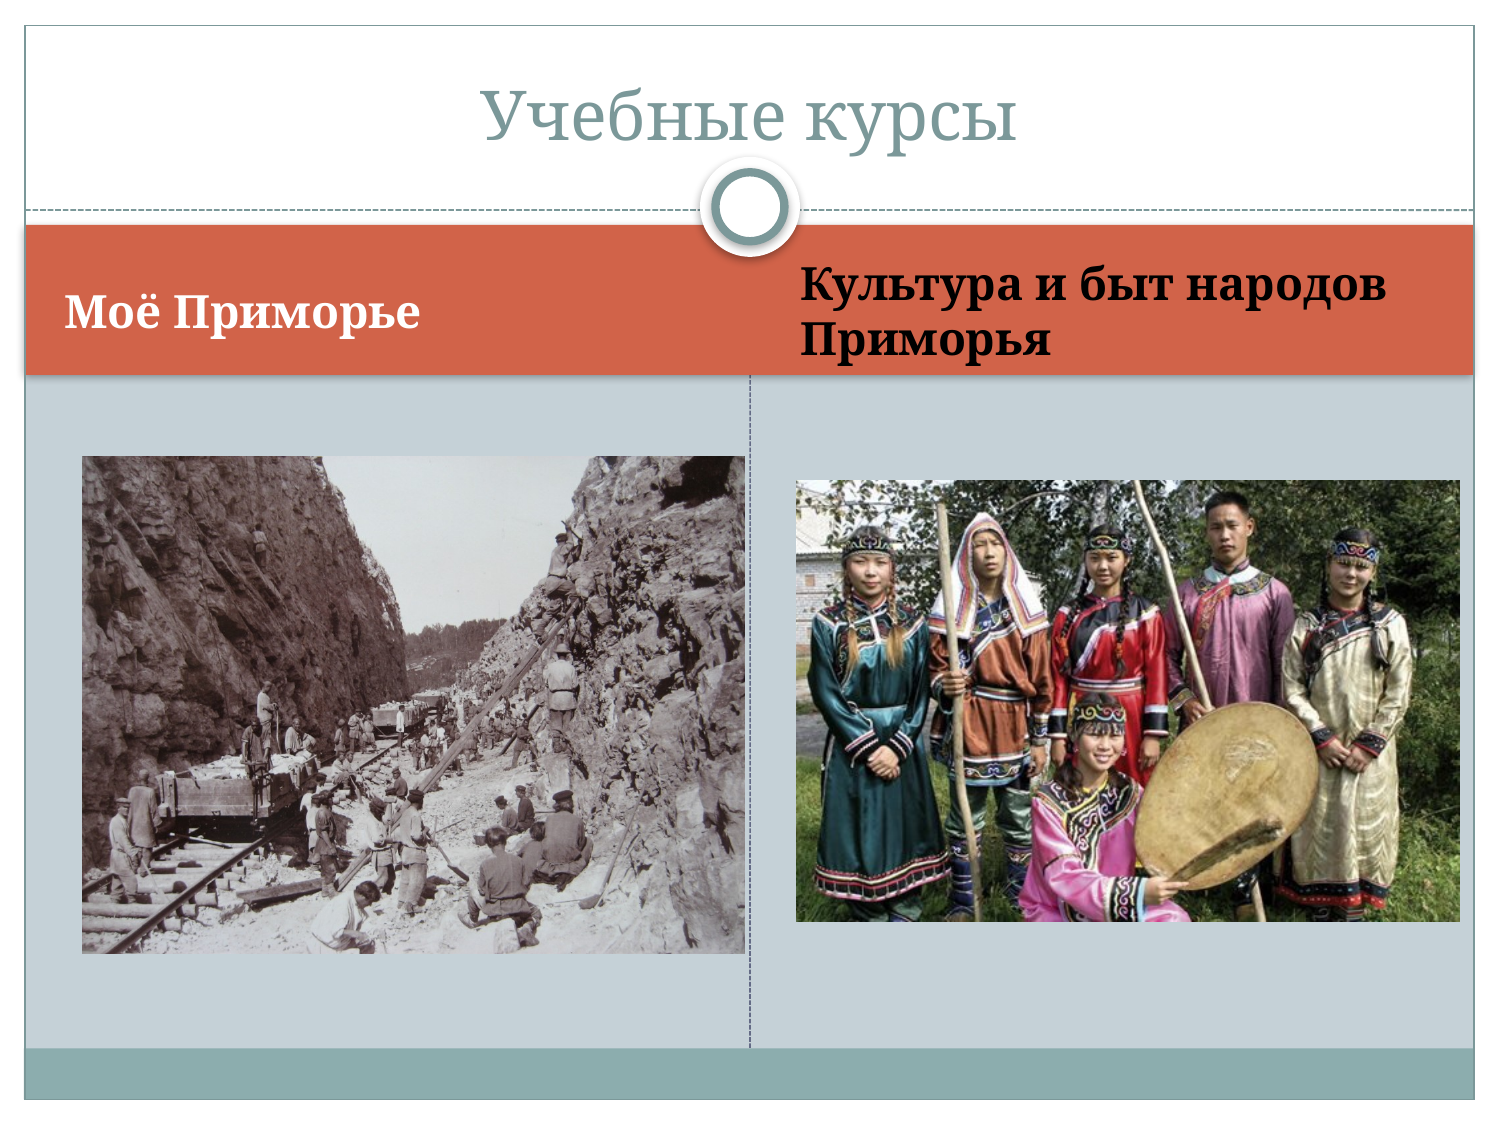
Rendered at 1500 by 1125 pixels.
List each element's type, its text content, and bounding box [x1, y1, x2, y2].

list Культура и быт народов Приморья [785, 249, 1450, 371]
list Моё Приморье [48, 249, 714, 371]
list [81, 456, 745, 955]
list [796, 480, 1461, 923]
title Учебные курсы [49, 37, 1450, 162]
